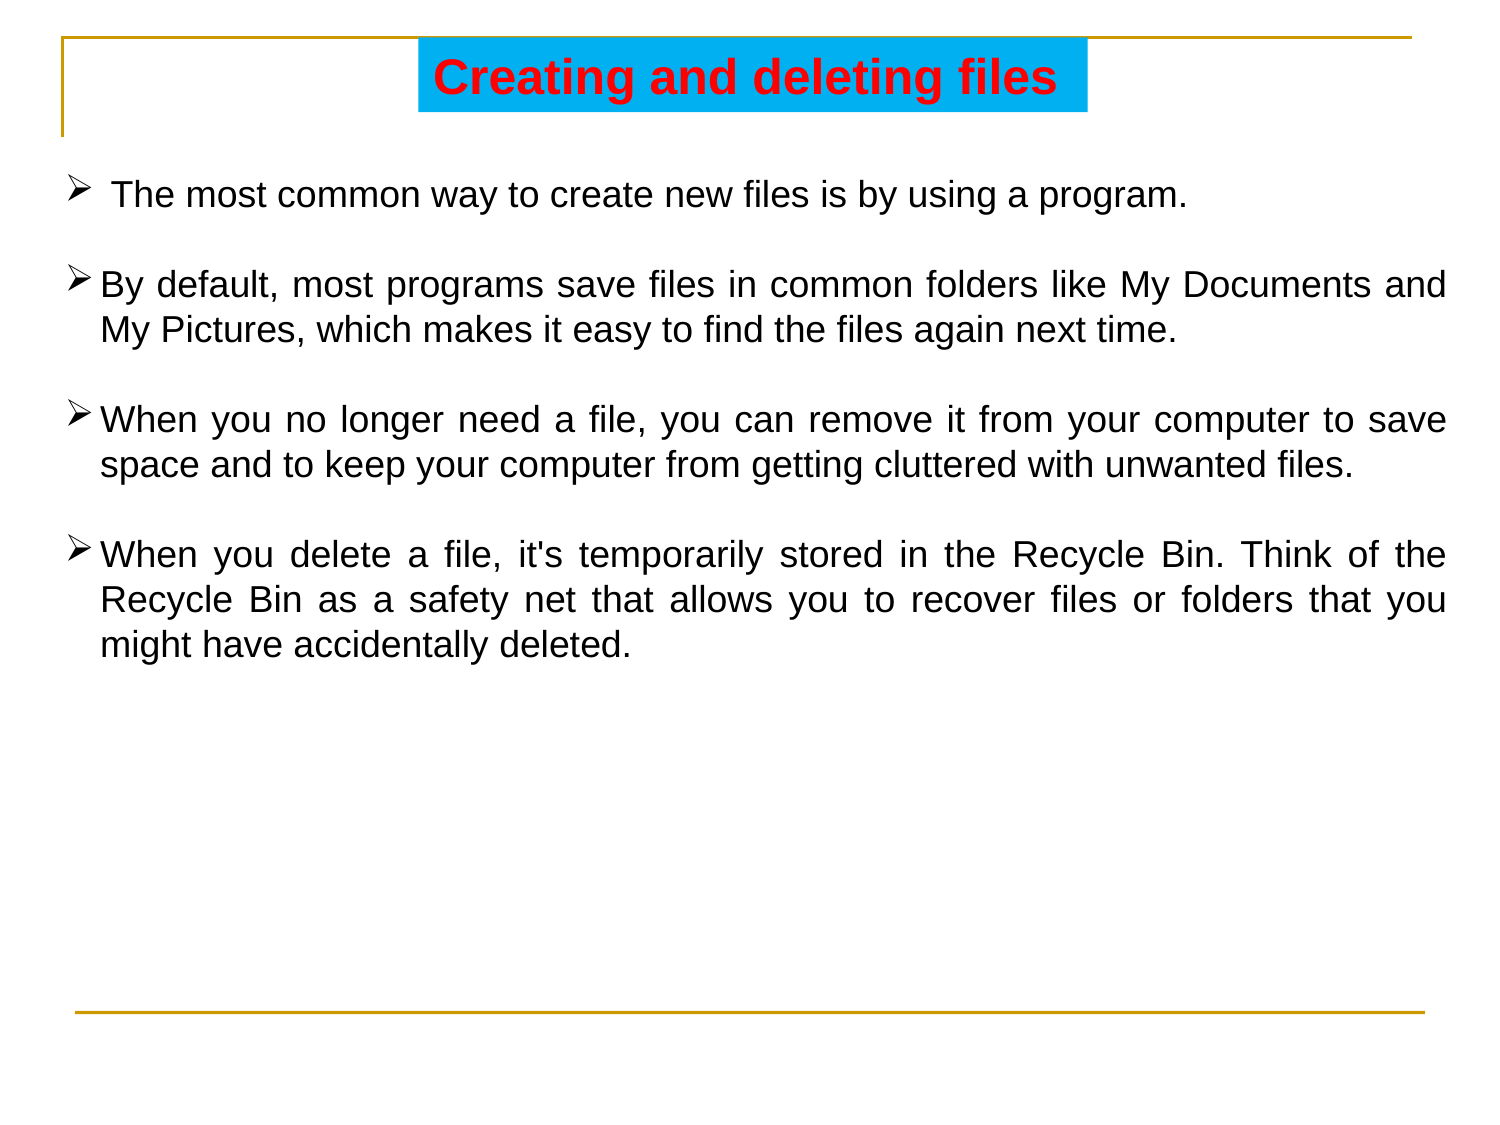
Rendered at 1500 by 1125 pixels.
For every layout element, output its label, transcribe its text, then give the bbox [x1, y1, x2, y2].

text_box The most common way to create new files is by using a program. By default, most programs save files in common folders like My Documents and My Pictures, which makes it easy to find the files again next time. When you no longer need a file, you can remove it from your computer to save space and to keep your computer from getting cluttered with unwanted files. When you delete a file, it's temporarily stored in the Recycle Bin. Think of the Recycle Bin as a safety net that allows you to recover files or folders that you might have accidentally deleted. [49, 162, 1463, 673]
text_box Creating and deleting files [418, 37, 1088, 113]
